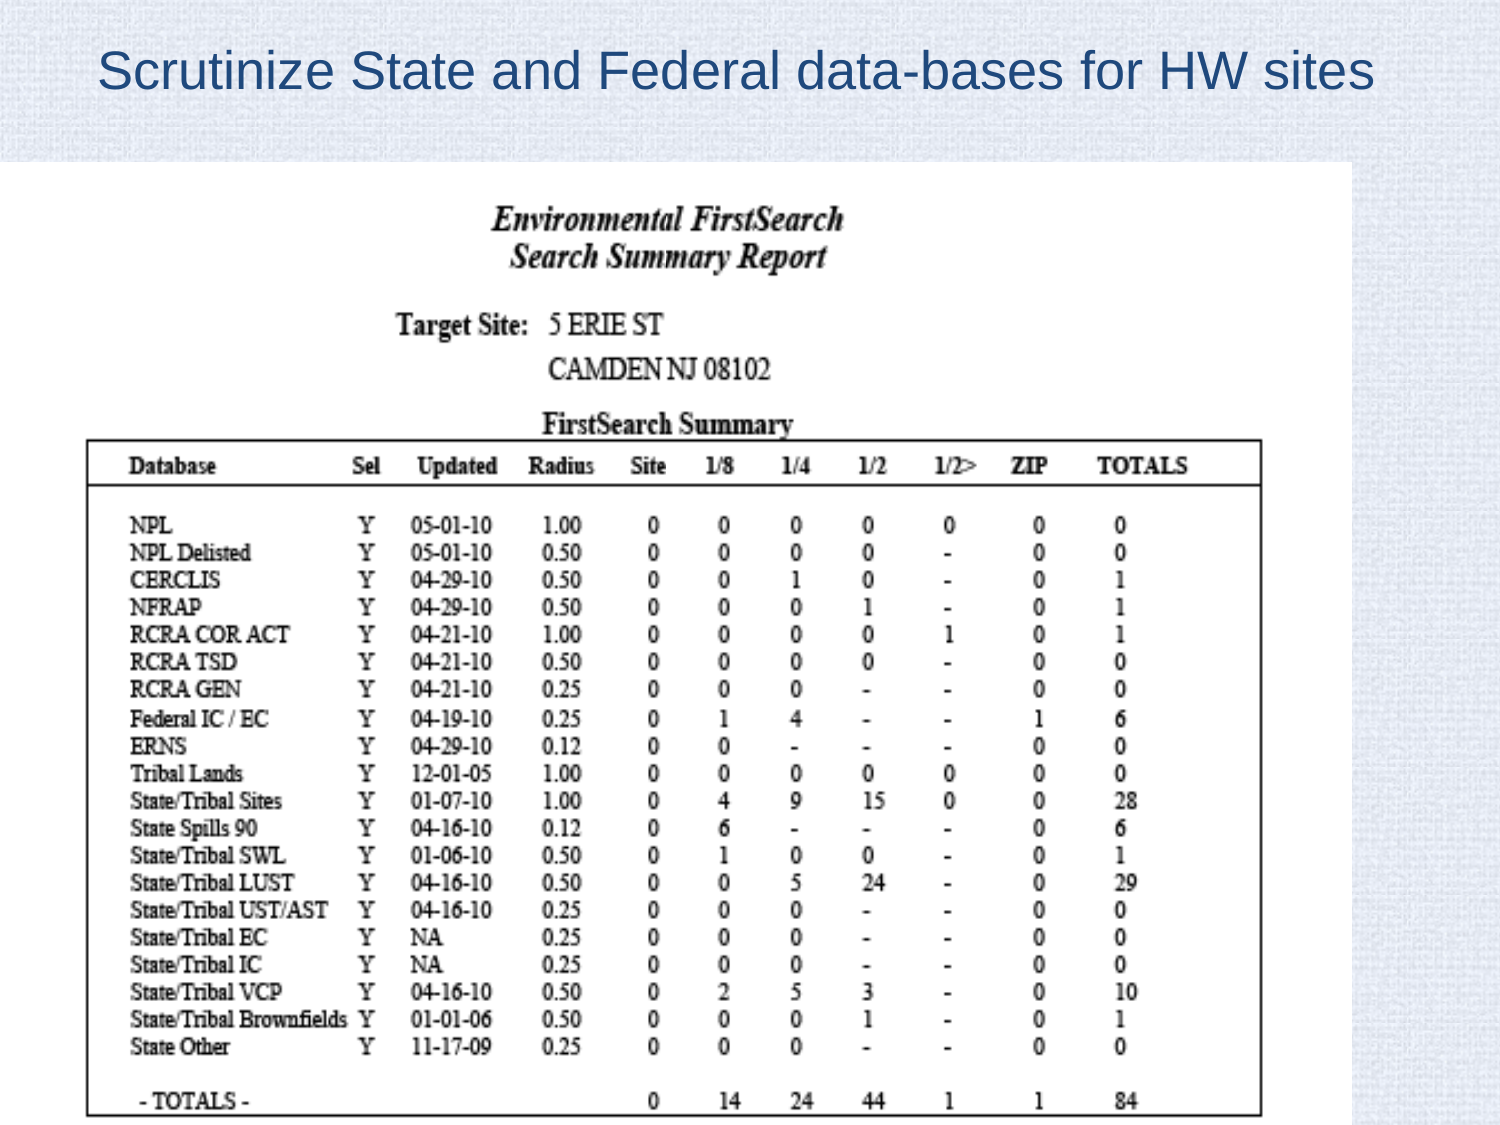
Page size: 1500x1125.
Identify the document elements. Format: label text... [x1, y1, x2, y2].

title Scrutinize State and Federal data-bases for HW sites [37, 0, 1500, 175]
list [0, 162, 663, 1125]
picture [666, 162, 1352, 1125]
